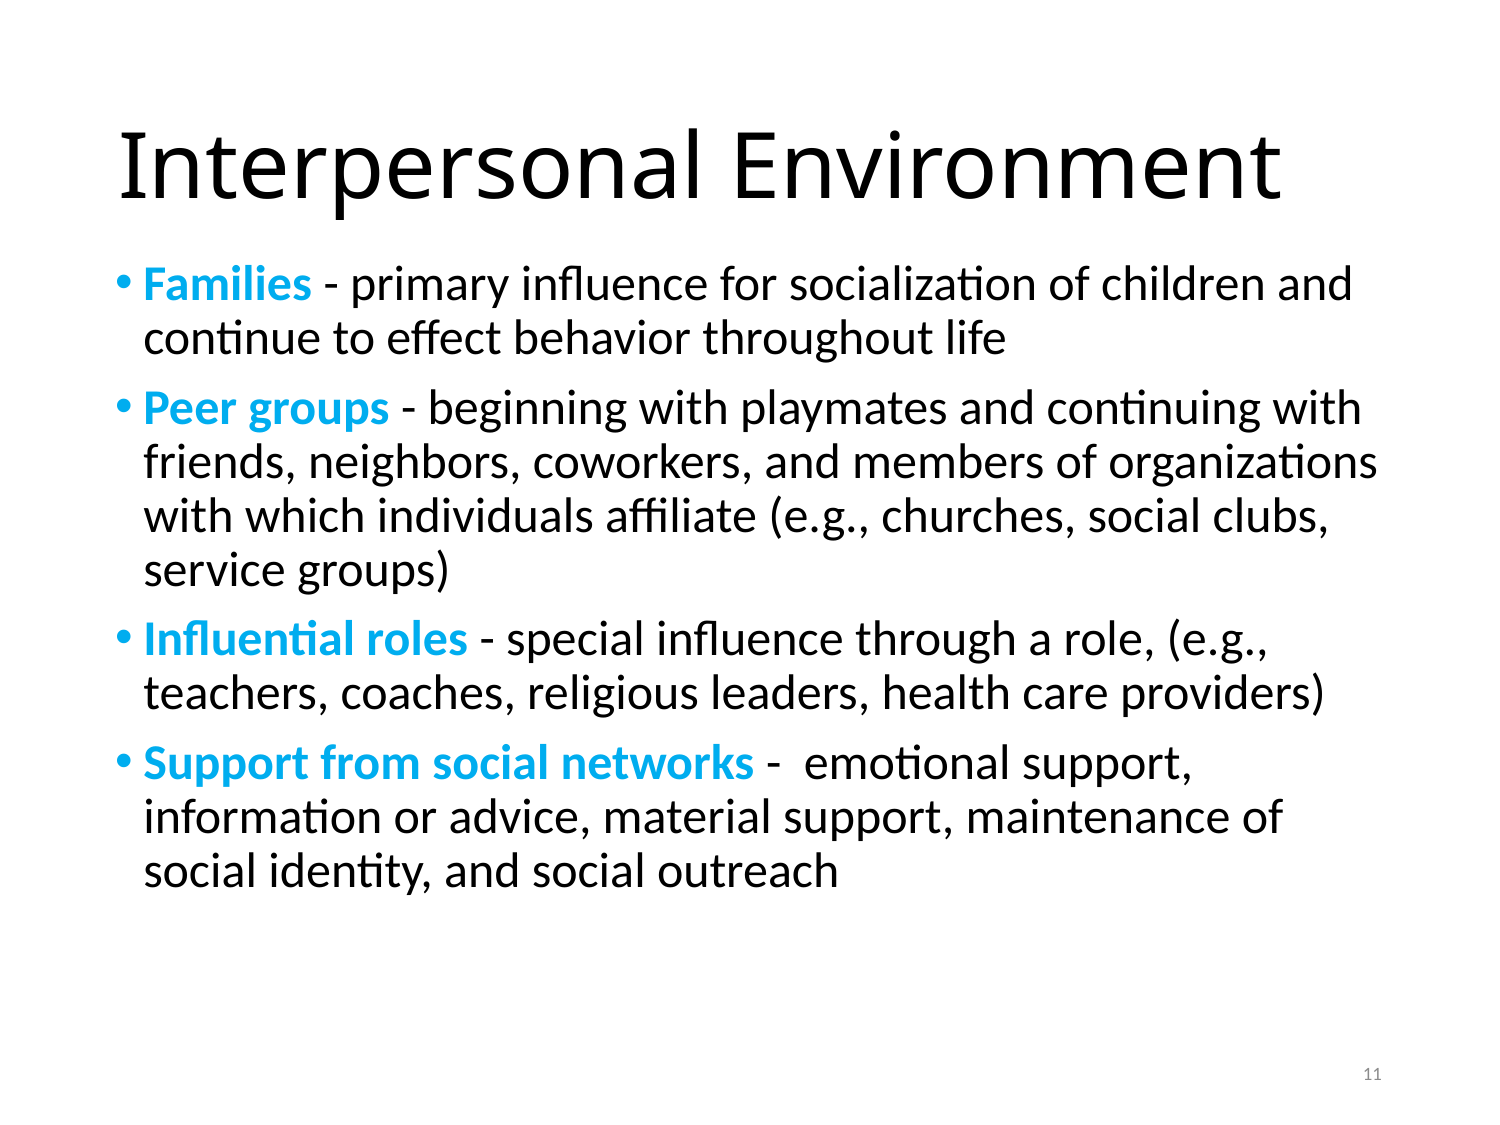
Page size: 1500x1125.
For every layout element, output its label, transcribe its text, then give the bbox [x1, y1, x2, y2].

list Families - primary influence for socialization of children and continue to effect behavior throughout life Peer groups - beginning with playmates and continuing with friends, neighbors, coworkers, and members of organizations with which individuals affiliate (e.g., churches, social clubs, service groups) Influential roles - special influence through a role, (e.g., teachers, coaches, religious leaders, health care providers) Support from social networks - emotional support, information or advice, material support, maintenance of social identity, and social outreach [100, 249, 1394, 964]
title Interpersonal Environment [103, 59, 1397, 278]
slide_number 11 [1059, 1042, 1397, 1103]
